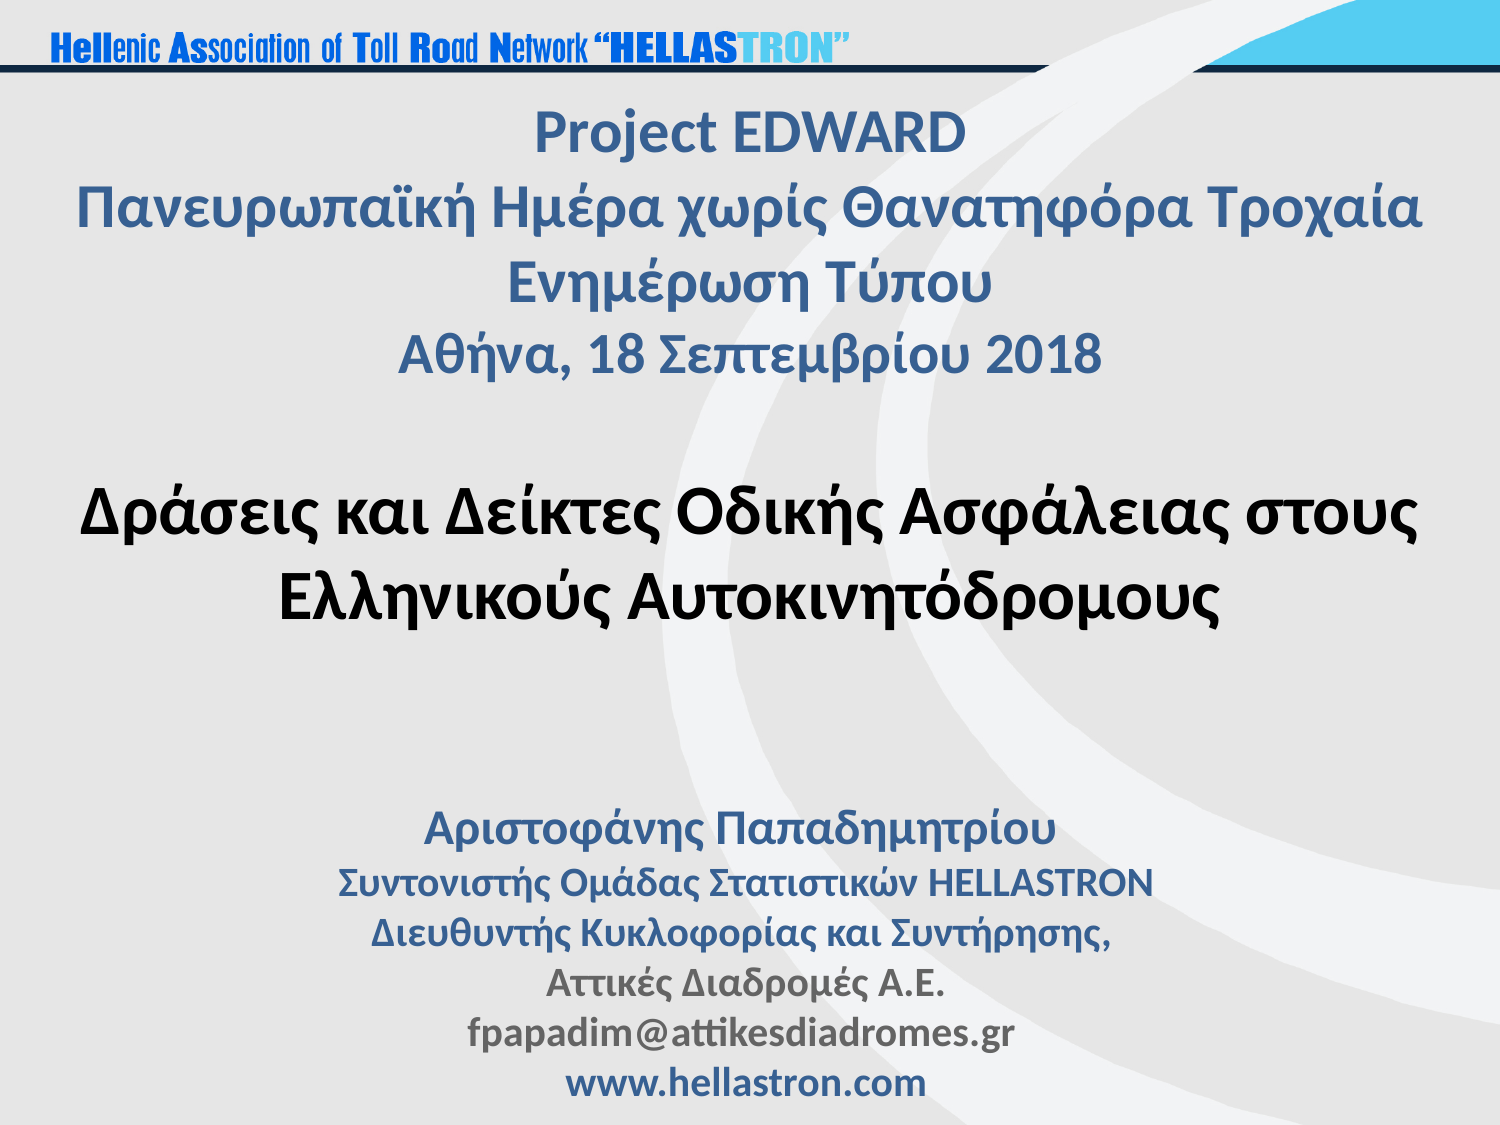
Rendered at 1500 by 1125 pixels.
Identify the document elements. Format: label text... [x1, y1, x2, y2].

picture [0, 646, 1500, 1125]
picture [0, 362, 1500, 455]
list Δράσεις και Δείκτες Οδικής Ασφάλειας στους Ελληνικούς Αυτοκινητόδρομους [0, 455, 1500, 646]
picture [0, 0, 1500, 113]
title Project EDWARD Πανευρωπαϊκή Ημέρα χωρίς Θανατηφόρα Τροχαία Ενημέρωση Τύπου Αθήνα, 18 Σεπτεμβρίου 2018 [0, 113, 1500, 362]
text_box Αριστοφάνης Παπαδημητρίου Συντονιστής Ομάδας Στατιστικών HELLASTRON Διευθυντής Κυκλοφορίας και Συντήρησης, Αττικές Διαδρομές Α.Ε. fpapadim@attikesdiadromes.gr www.hellastron.com [0, 786, 1498, 1112]
